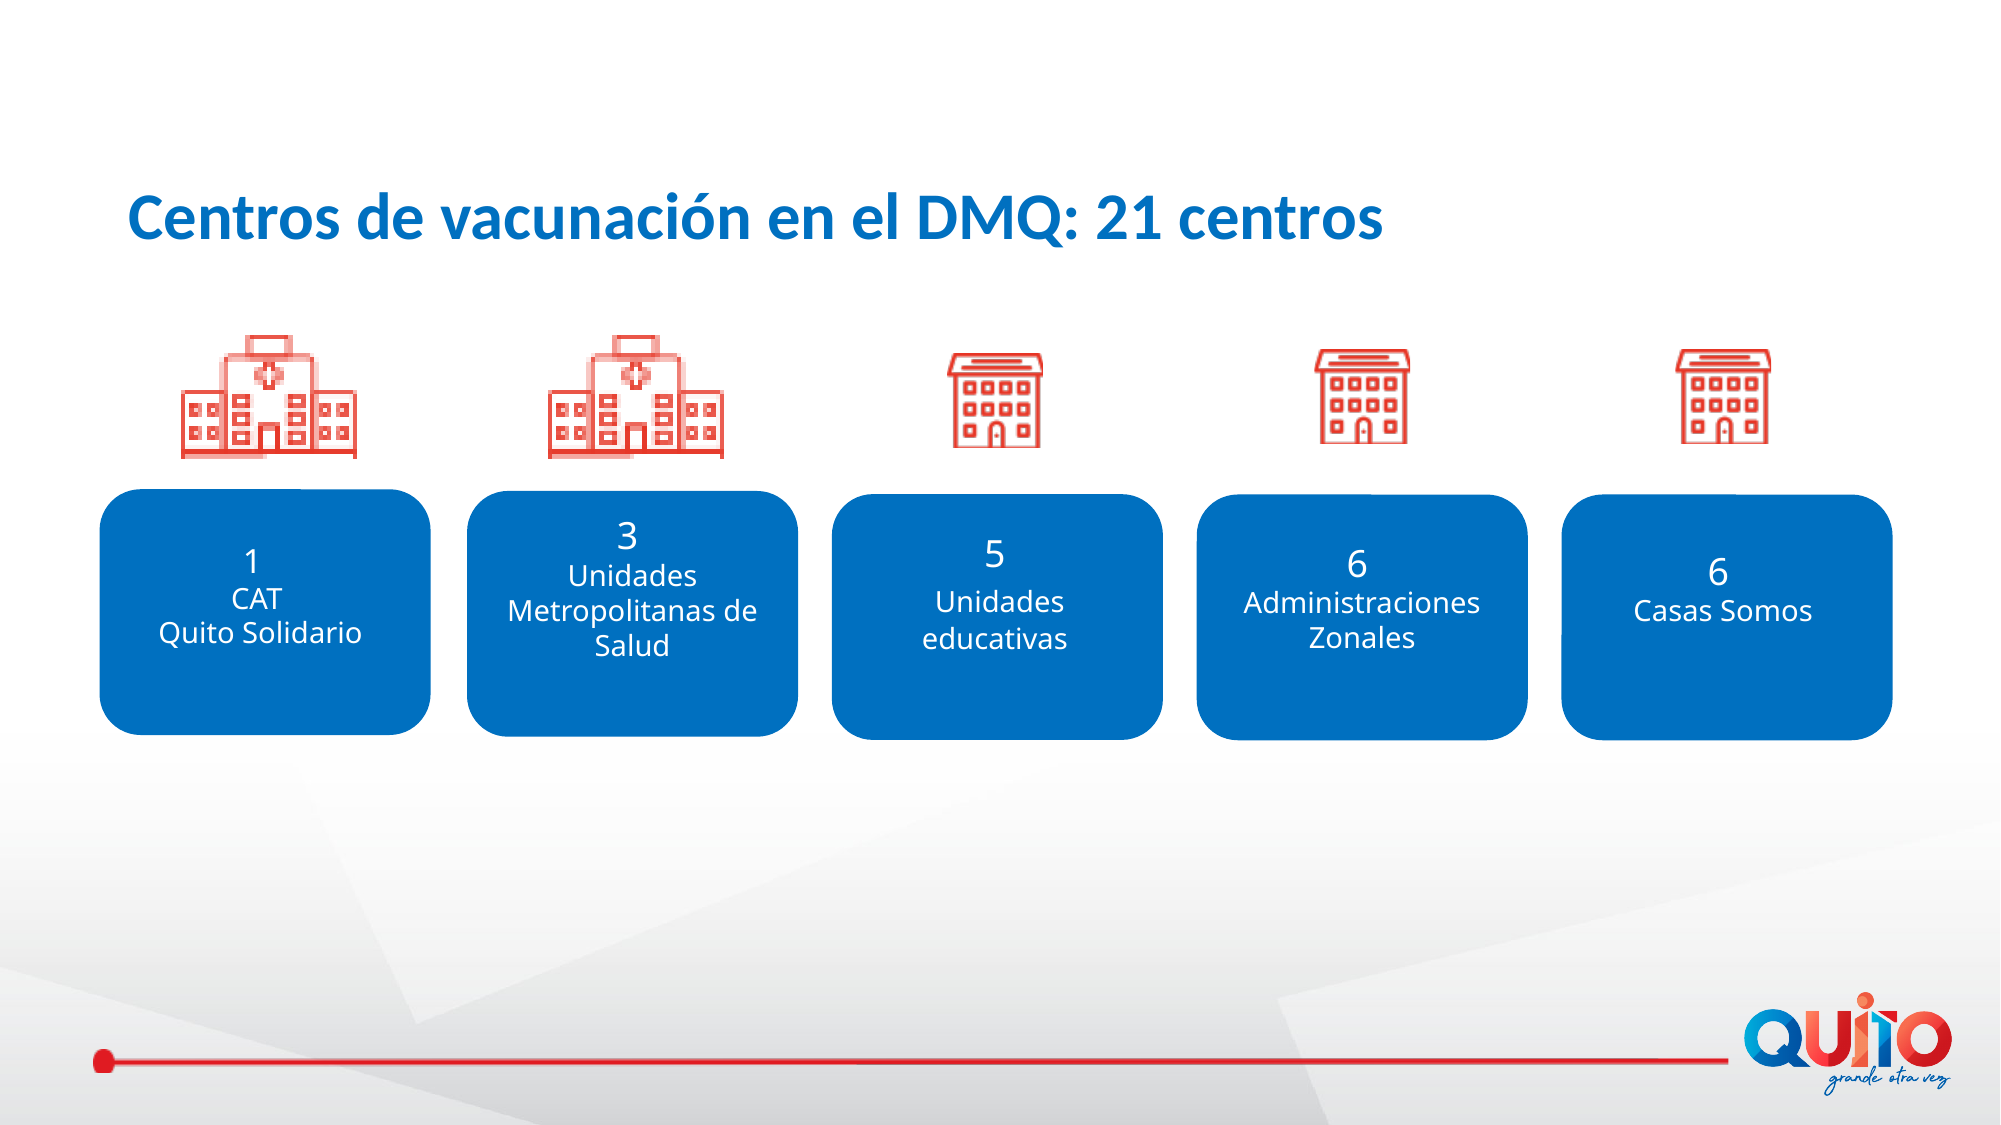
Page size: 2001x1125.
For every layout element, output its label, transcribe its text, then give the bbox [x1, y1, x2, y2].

text_box [1195, 493, 1529, 532]
text_box [1560, 493, 1894, 742]
text_box 3 Unidades Metropolitanas de Salud [484, 505, 781, 715]
text_box [1196, 708, 1528, 742]
text_box [465, 489, 800, 738]
text_box [98, 488, 432, 737]
text_box 5 Unidades educativas [868, 523, 1122, 708]
text_box 6 Casas Somos [1596, 540, 1850, 681]
text_box 1 CAT Quito Solidario [110, 532, 403, 703]
text_box [830, 493, 1164, 741]
text_box Centros de vacunación en el DMQ: 21 centros [113, 165, 1562, 361]
picture [0, 0, 2001, 1125]
text_box 6 Administraciones Zonales [1176, 532, 1548, 708]
